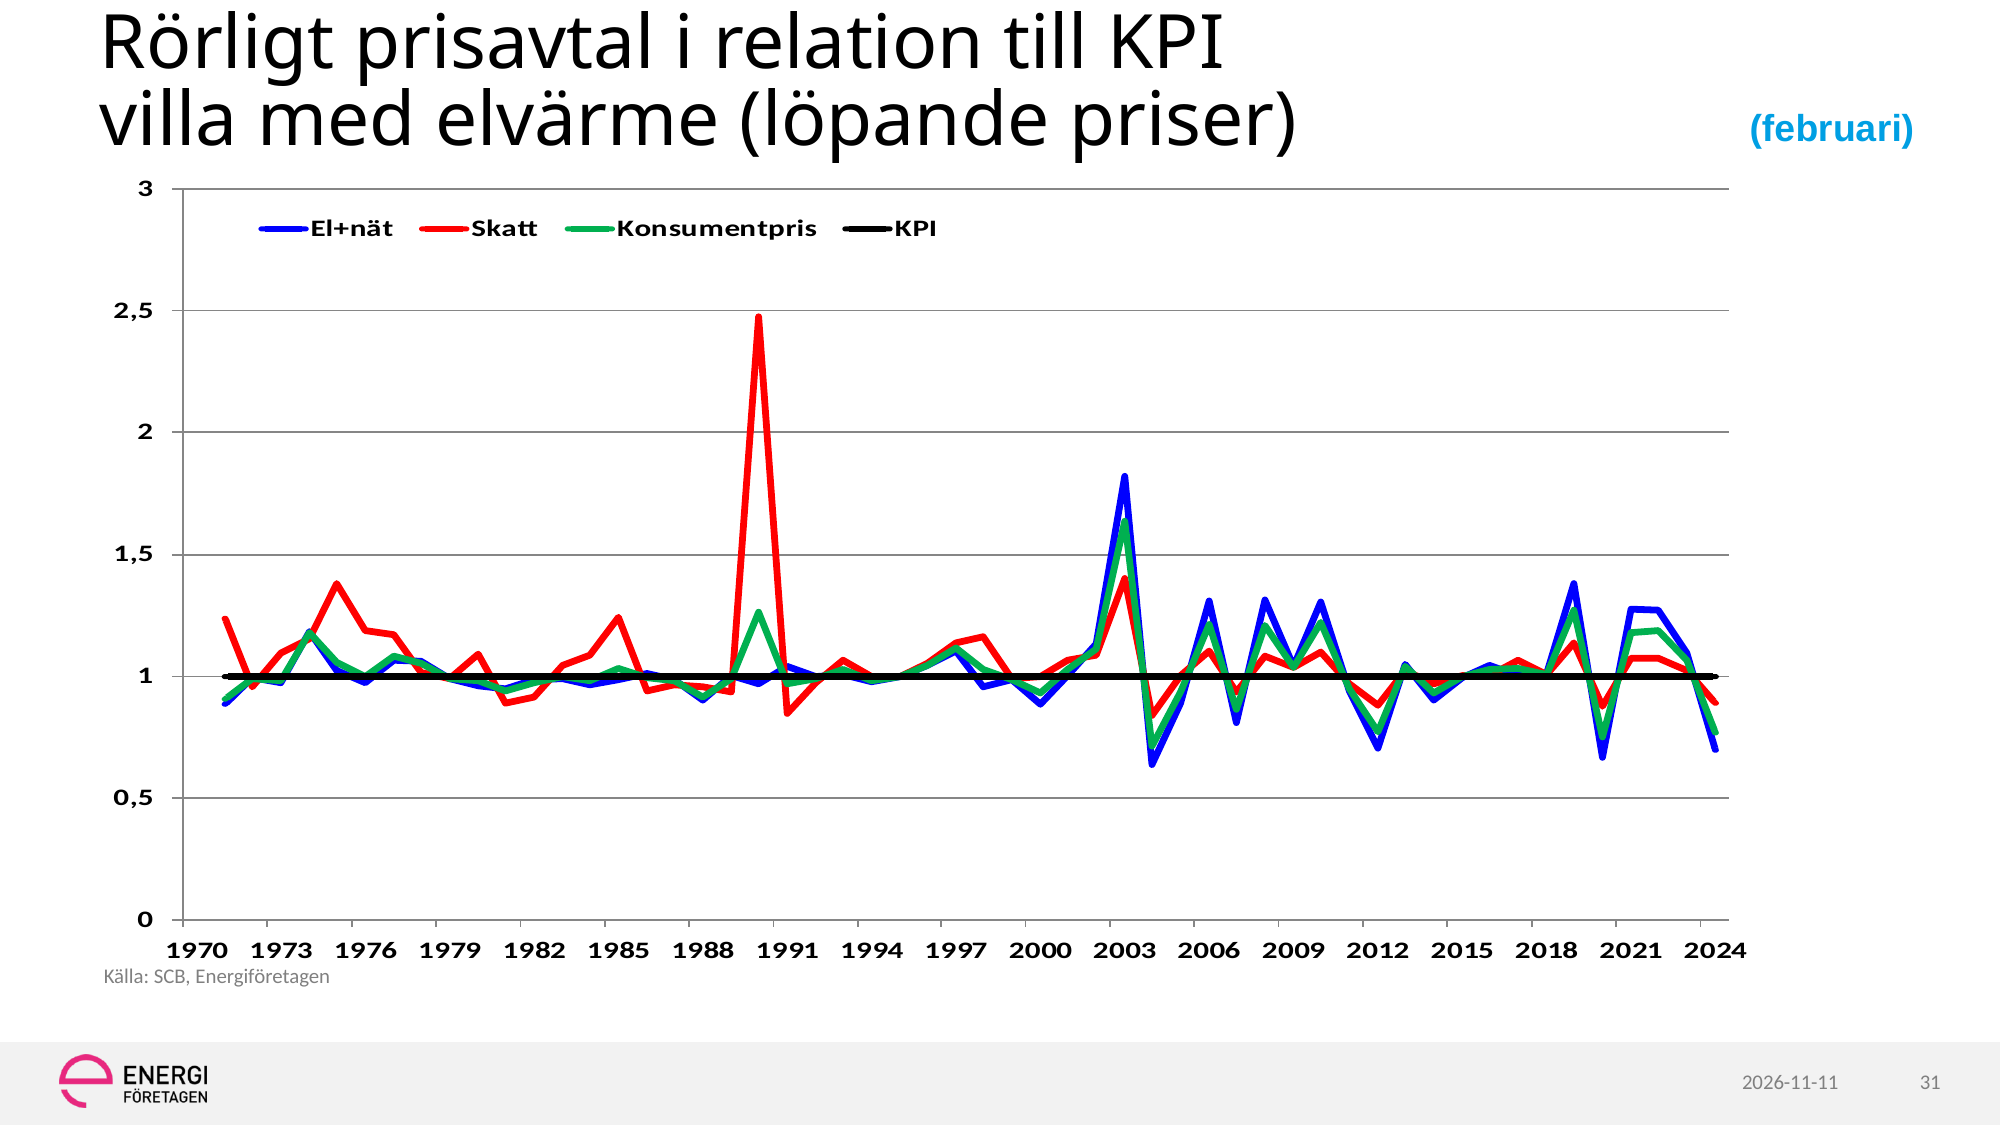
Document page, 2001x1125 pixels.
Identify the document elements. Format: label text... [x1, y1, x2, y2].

picture [87, 158, 1764, 985]
picture [1741, 103, 1917, 153]
picture [59, 1054, 207, 1108]
slide_number 31 [1882, 1068, 1941, 1099]
title Rörligt prisavtal i relation till KPI villa med elvärme (löpande priser) [99, 30, 1900, 156]
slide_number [1742, 1068, 1854, 1099]
